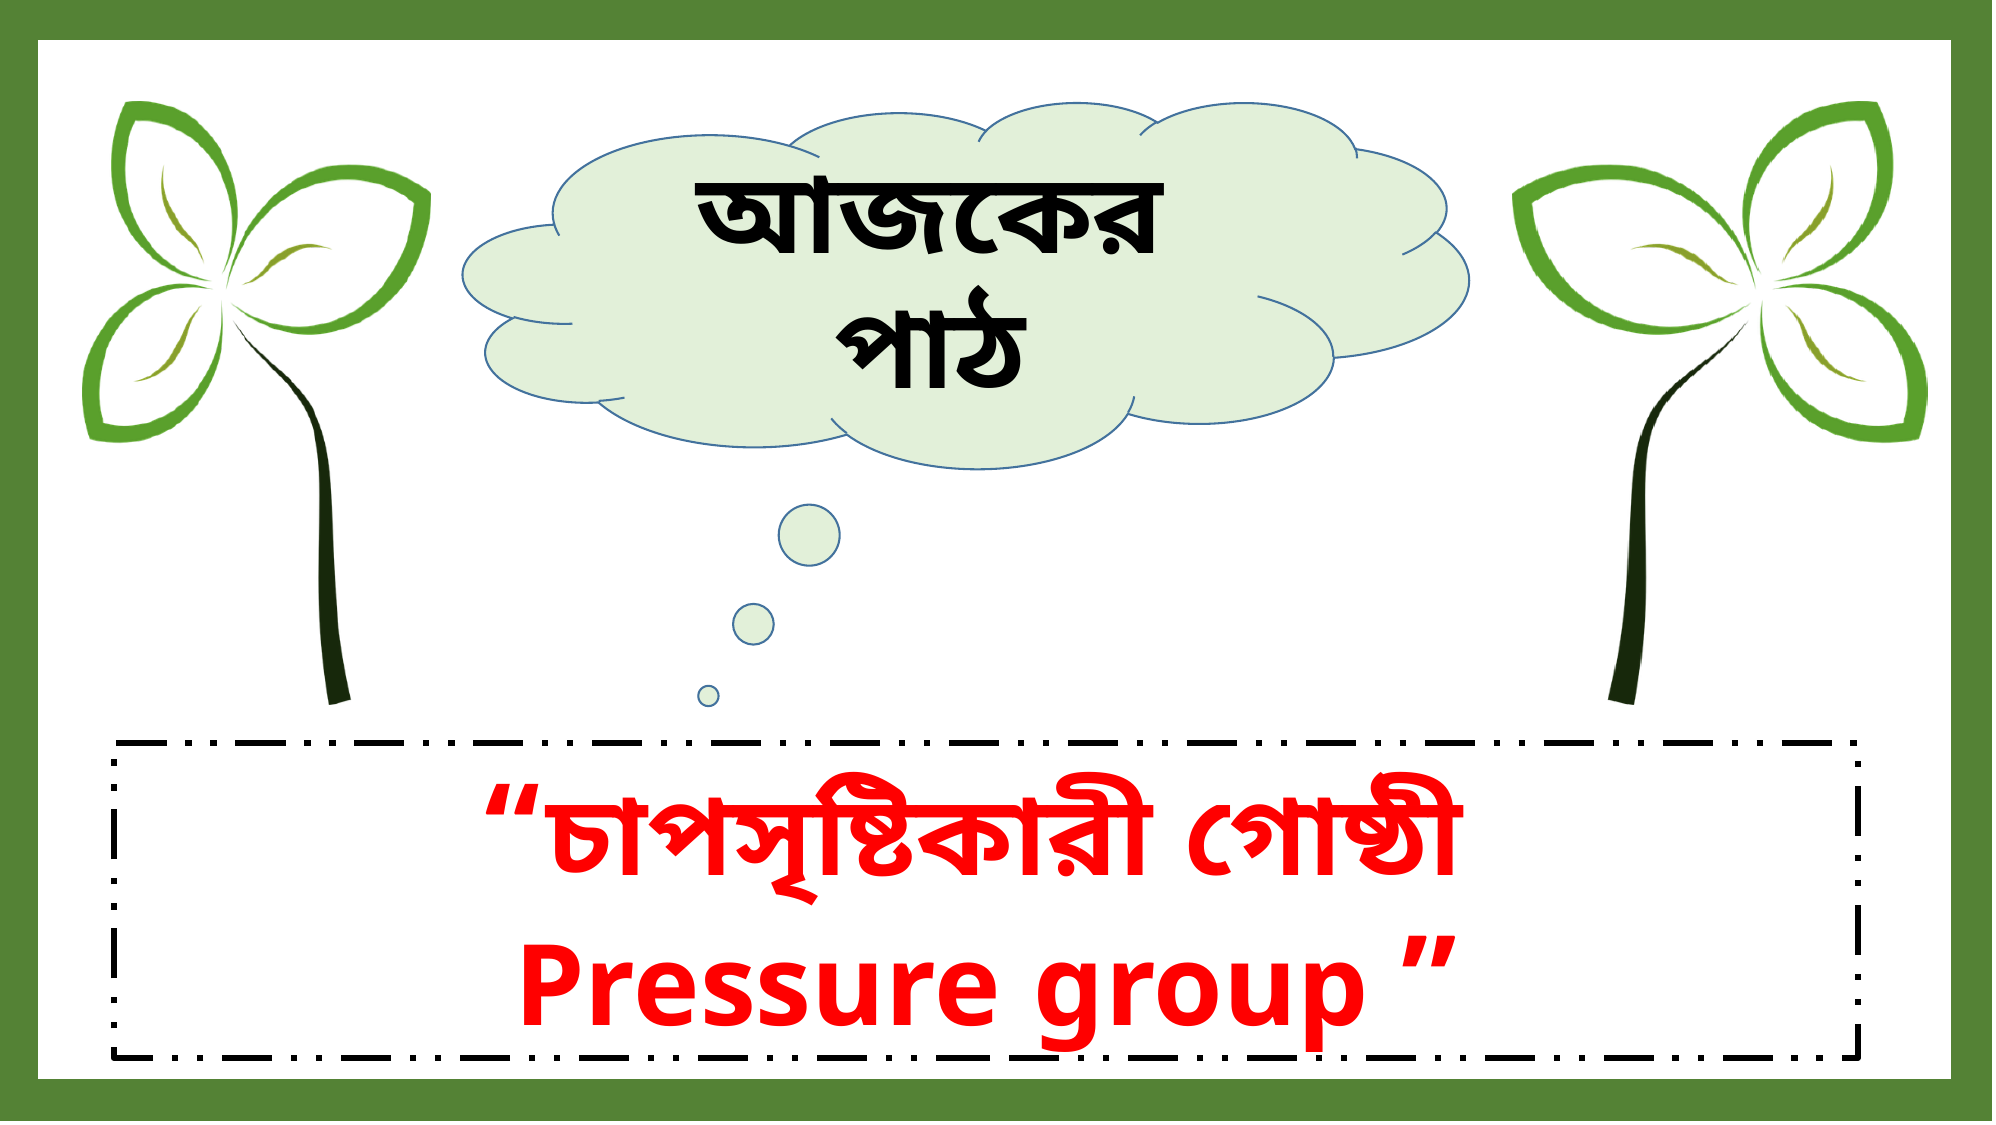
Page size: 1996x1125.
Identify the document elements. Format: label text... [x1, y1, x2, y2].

text_box [16, 18, 1973, 1101]
picture [82, 101, 431, 705]
text_box আজকের পাঠ [461, 101, 1471, 471]
text_box আজকের পাঠ [777, 503, 841, 567]
text_box আজকের পাঠ [732, 602, 775, 646]
picture [1512, 101, 1928, 705]
text_box আজকের পাঠ [697, 684, 720, 708]
text_box “চাপসৃষ্টিকারী গোষ্ঠী Pressure group ” [113, 743, 1858, 1058]
